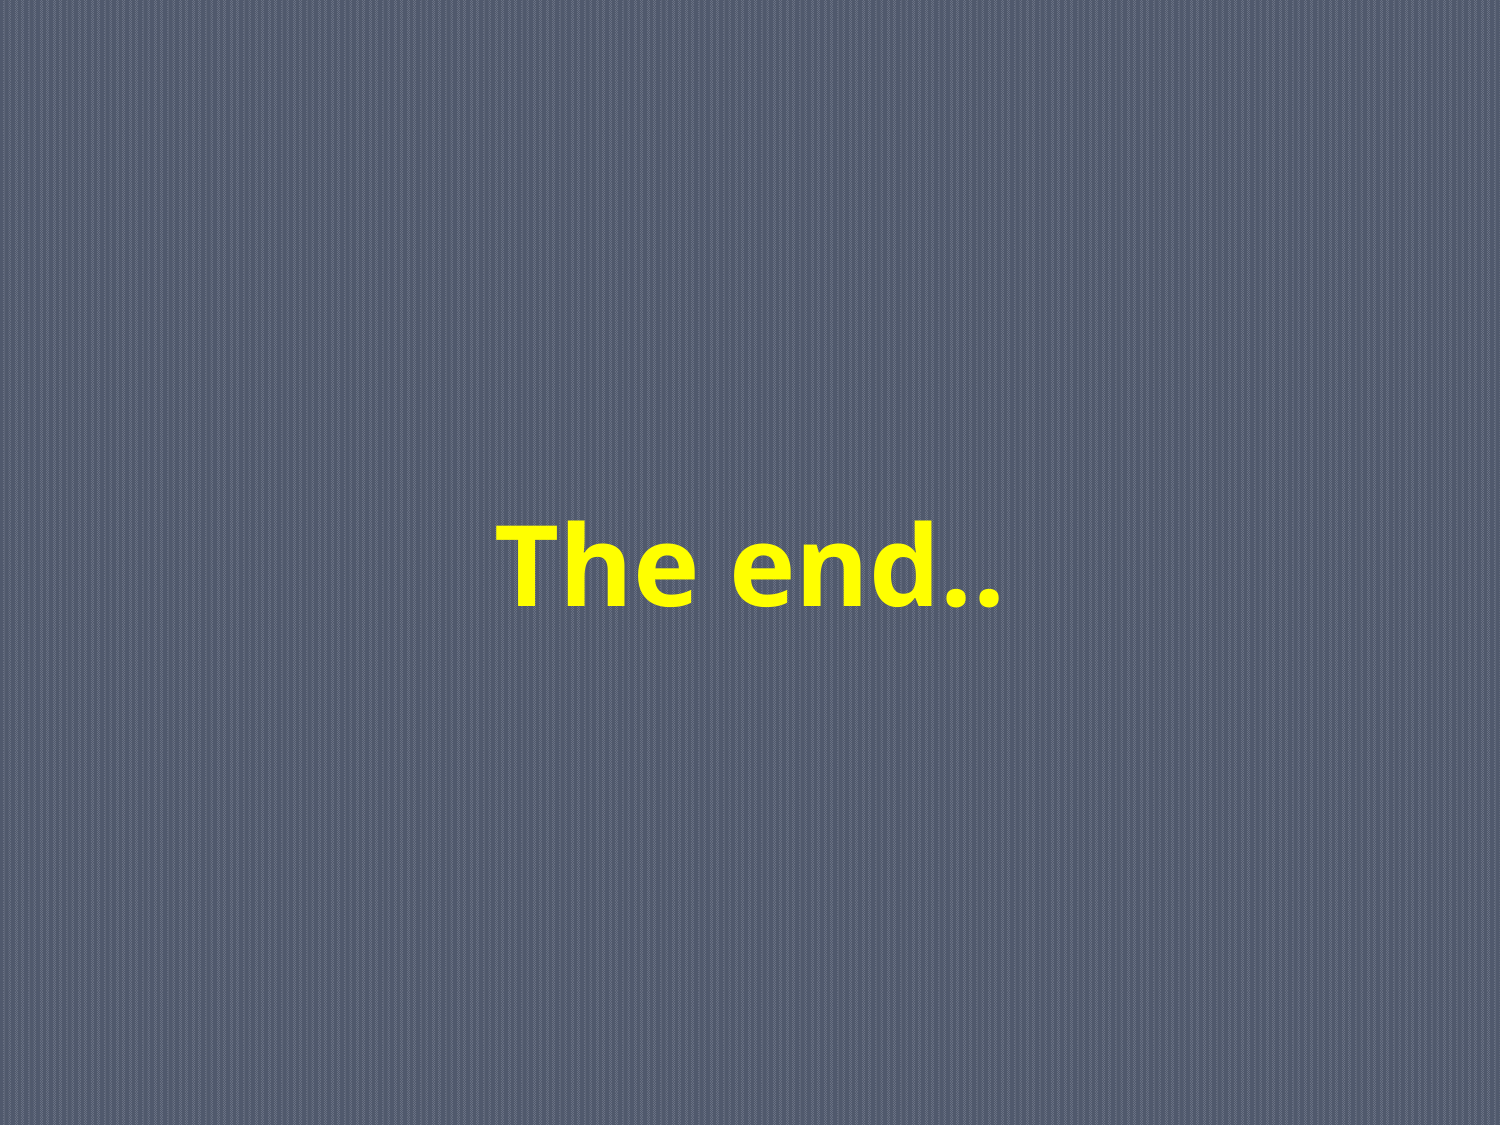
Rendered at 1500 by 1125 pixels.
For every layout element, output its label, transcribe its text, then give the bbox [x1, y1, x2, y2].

text_box The end.. [479, 486, 1021, 637]
